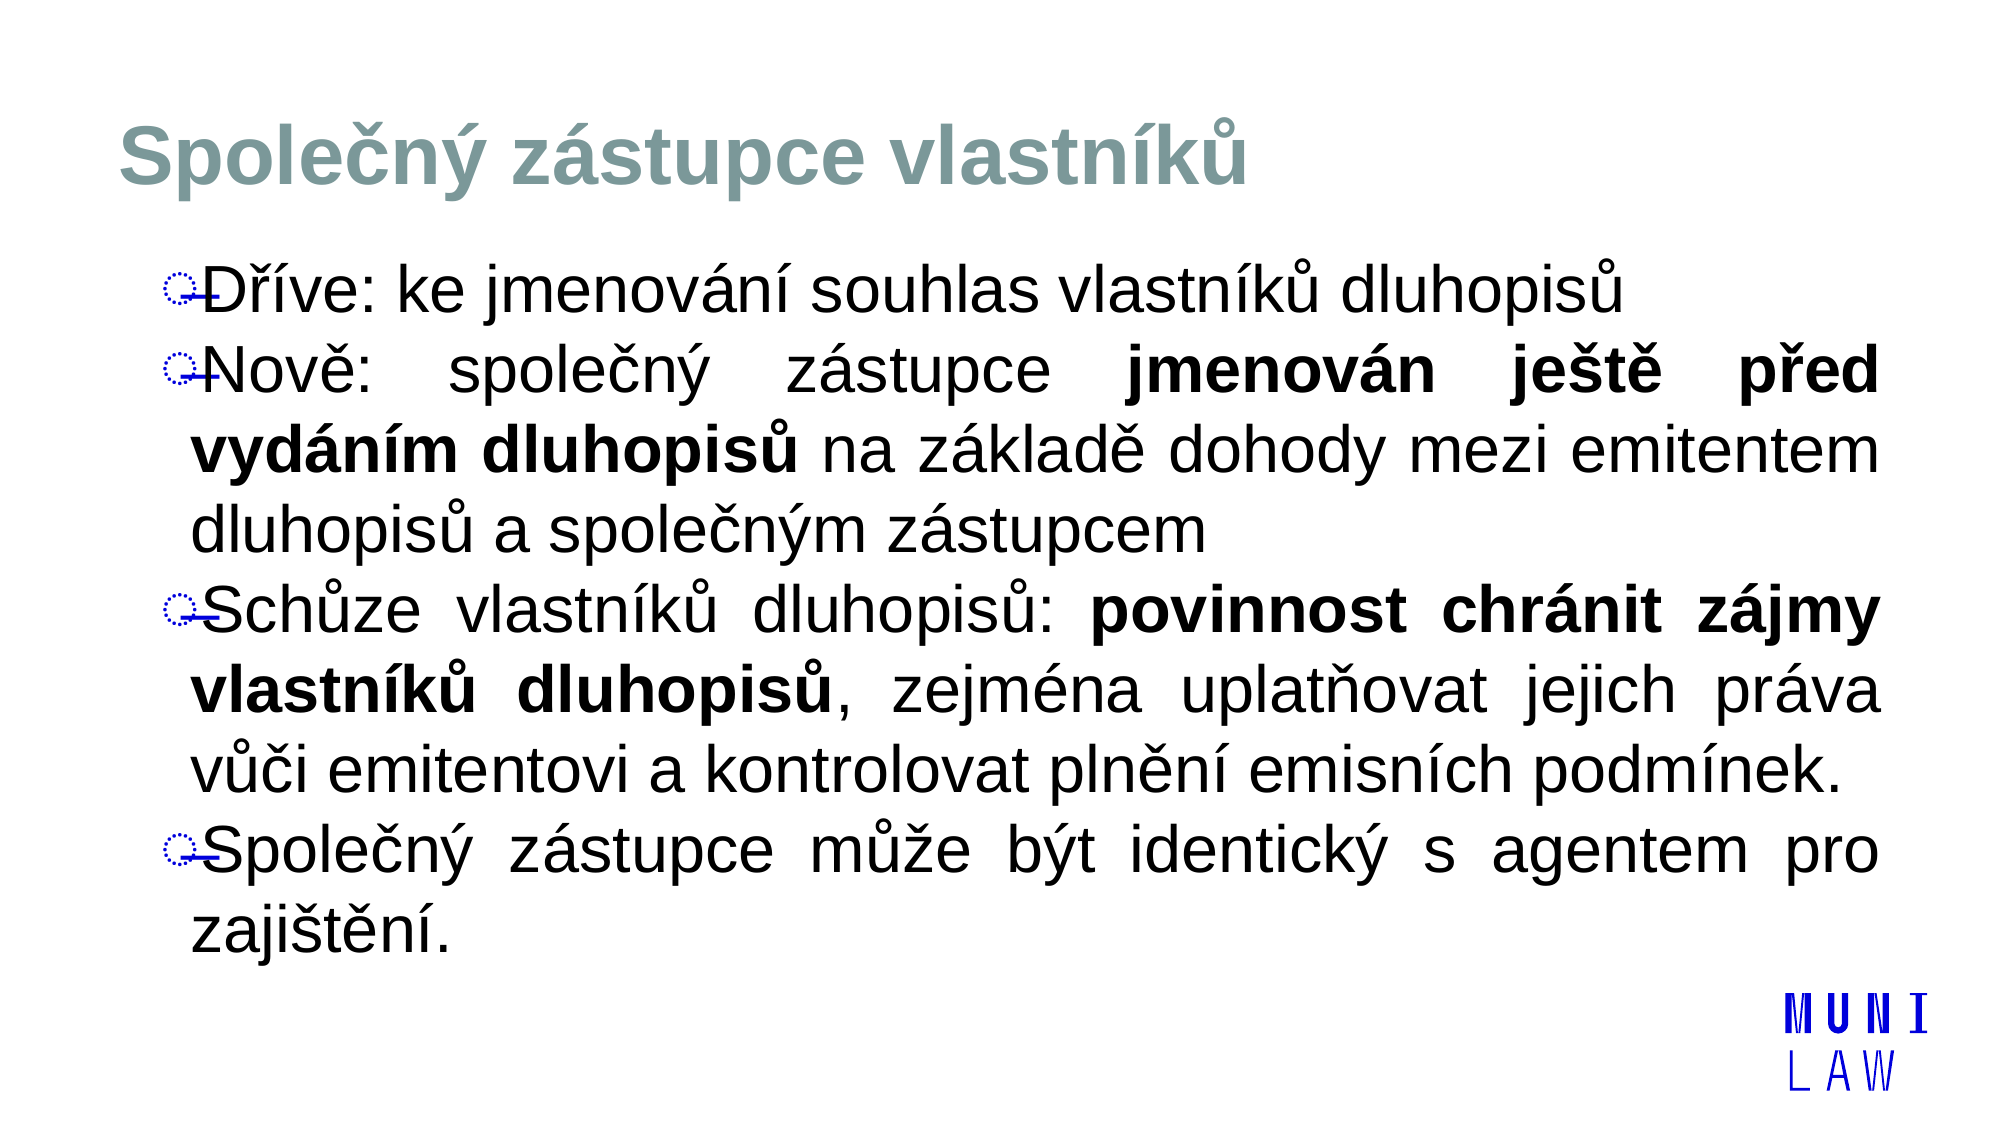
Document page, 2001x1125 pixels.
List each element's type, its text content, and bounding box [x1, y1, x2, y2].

list Dříve: ke jmenování souhlas vlastníků dluhopisů Nově: společný zástupce jmenován ještě před vydáním dluhopisů na základě dohody mezi emitentem dluhopisů a společným zástupcem Schůze vlastníků dluhopisů: povinnost chránit zájmy vlastníků dluhopisů, zejména uplatňovat jejich práva vůči emitentovi a kontrolovat plnění emisních podmínek. Společný zástupce může být identický s agentem pro zajištění. [107, 208, 1883, 1125]
title Společný zástupce vlastníků [118, 118, 1883, 193]
